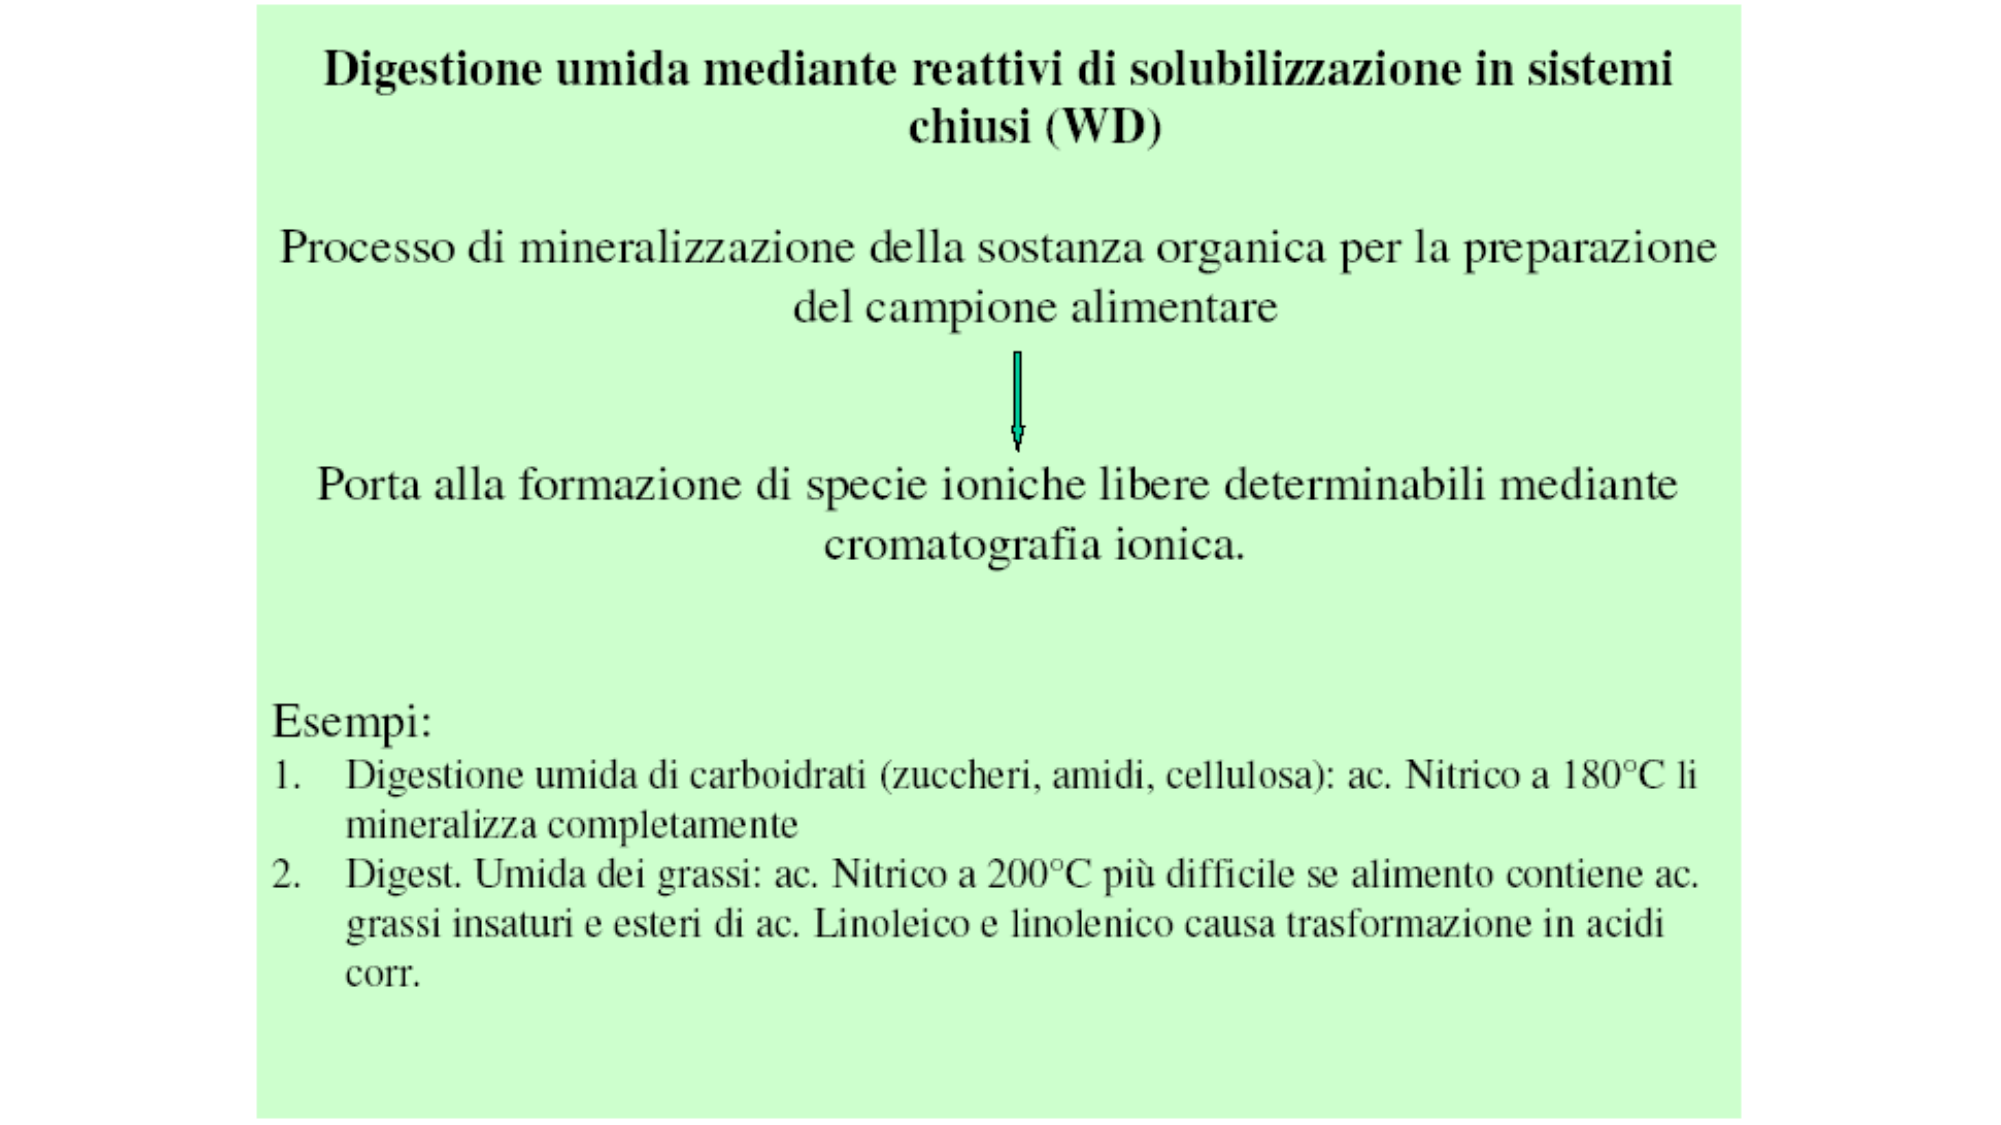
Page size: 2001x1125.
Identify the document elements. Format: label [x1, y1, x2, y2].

picture [249, 0, 1750, 1121]
